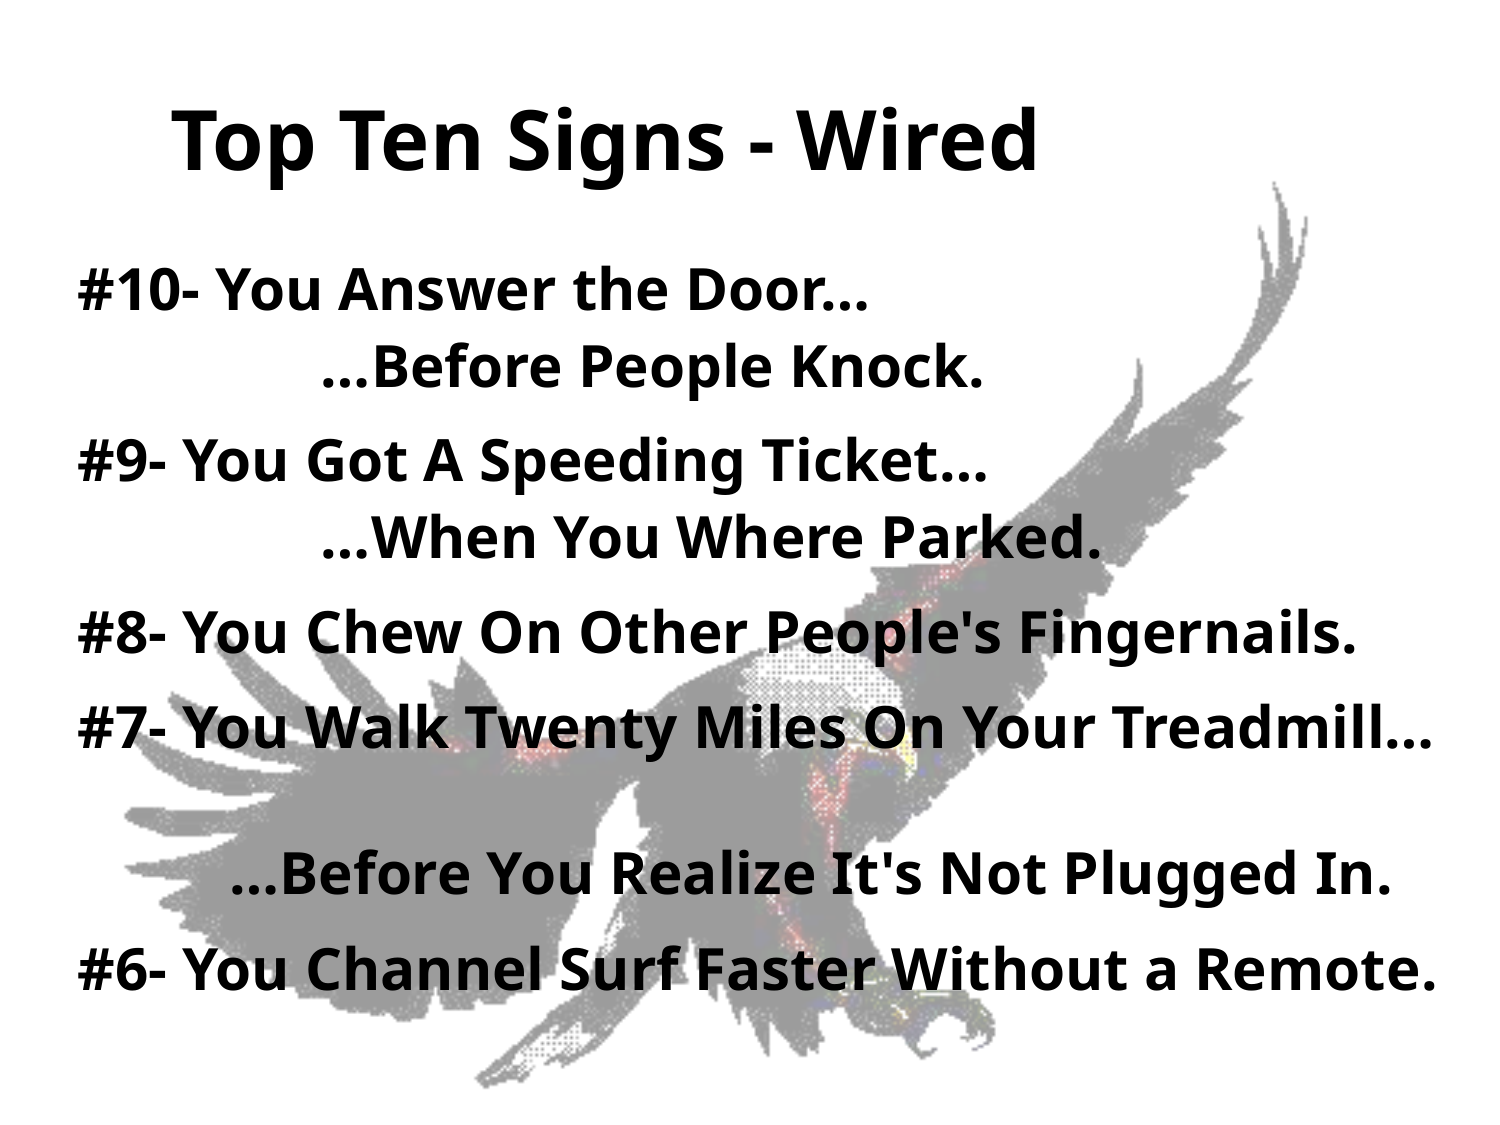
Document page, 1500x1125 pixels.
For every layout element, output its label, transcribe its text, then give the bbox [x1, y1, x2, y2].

subtitle #10- You Answer the Door… …Before People Knock. #9- You Got A Speeding Ticket… …When You Where Parked. #8- You Chew On Other People's Fingernails. #7- You Walk Twenty Miles On Your Treadmill… …Before You Realize It's Not Plugged In. #6- You Channel Surf Faster Without a Remote. [62, 237, 1463, 1088]
title Top Ten Signs - Wired [112, 37, 1100, 237]
